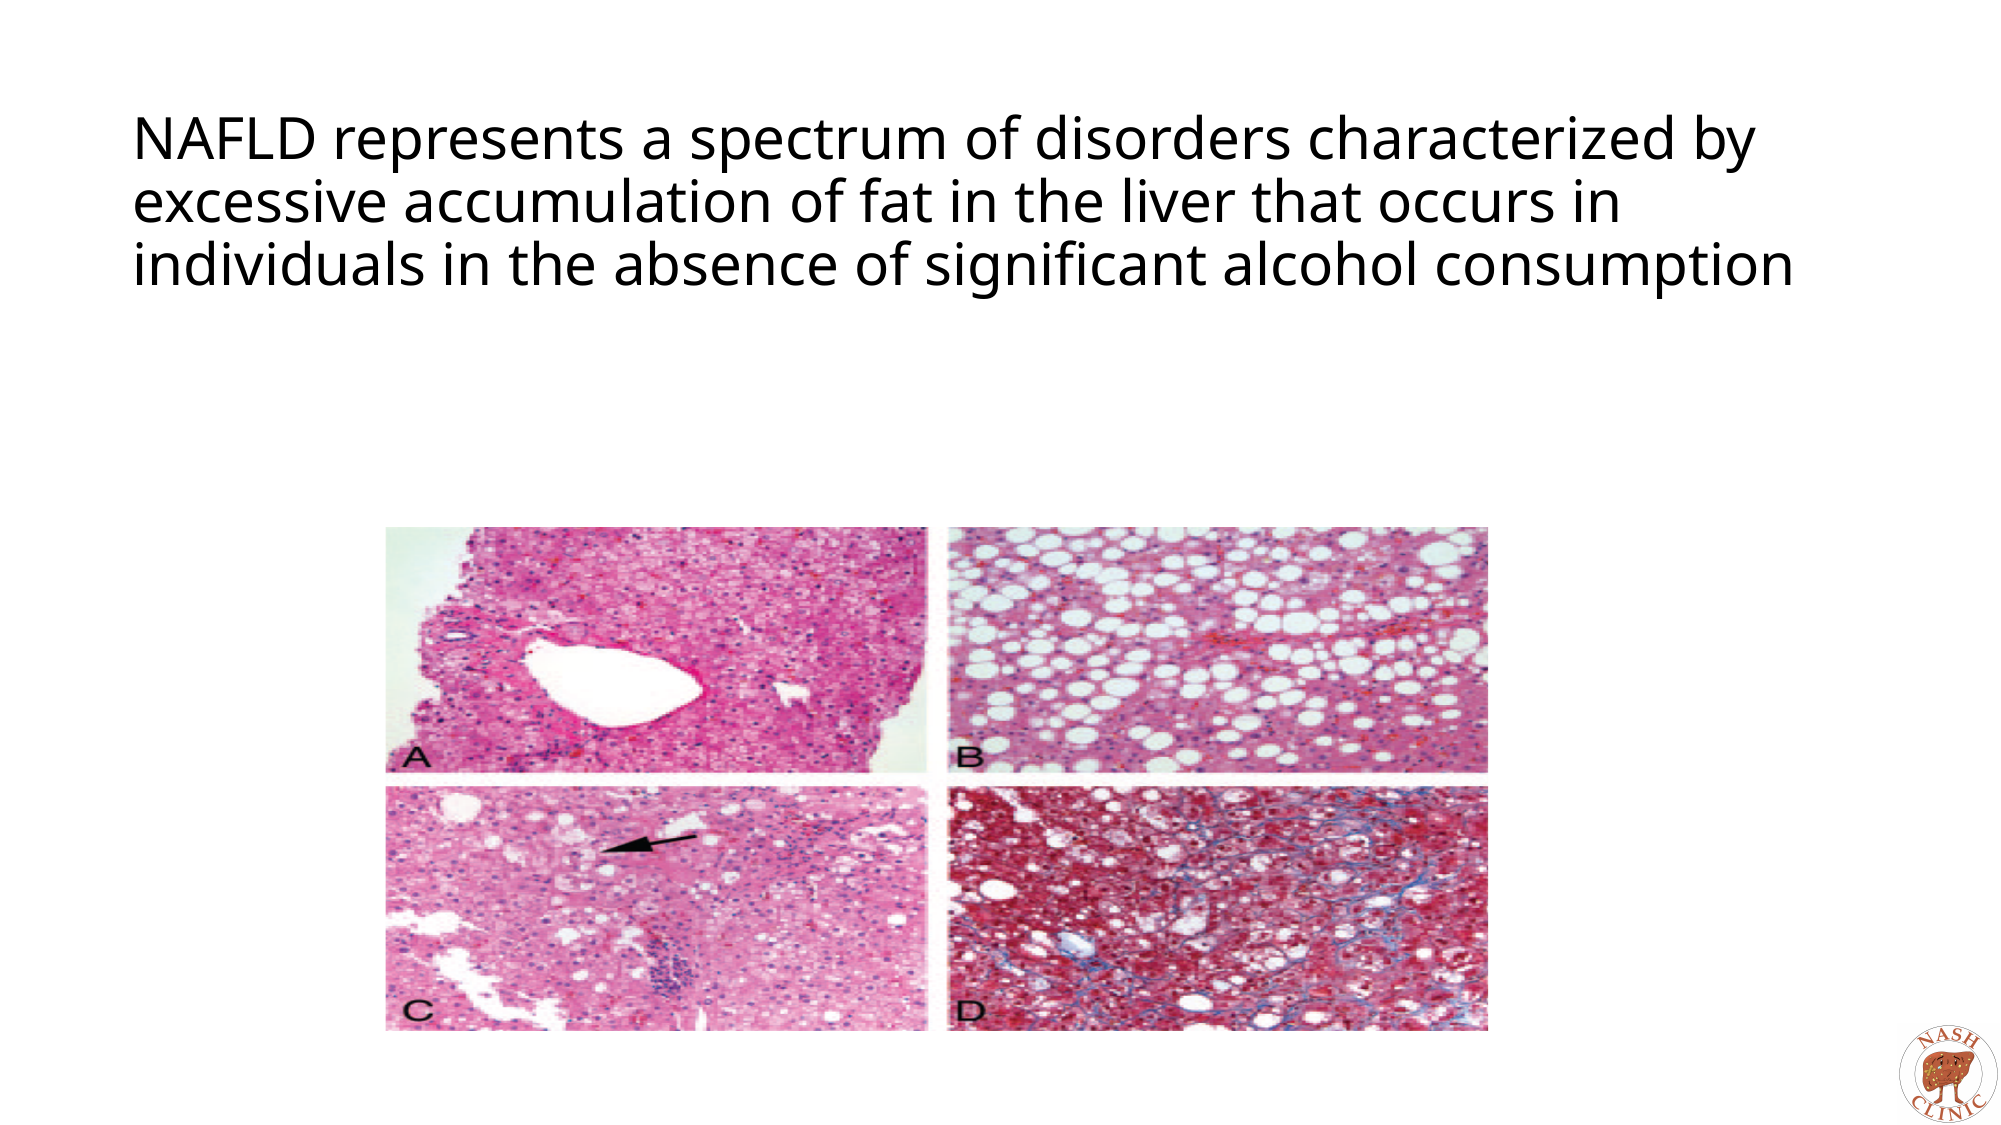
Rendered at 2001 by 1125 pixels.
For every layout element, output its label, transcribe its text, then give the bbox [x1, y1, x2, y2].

picture [385, 526, 1489, 1031]
list NAFLD represents a spectrum of disorders characterized by excessive accumulation of fat in the liver that occurs in individuals in the absence of significant alcohol consumption [117, 101, 1898, 492]
picture [1897, 1023, 2000, 1125]
